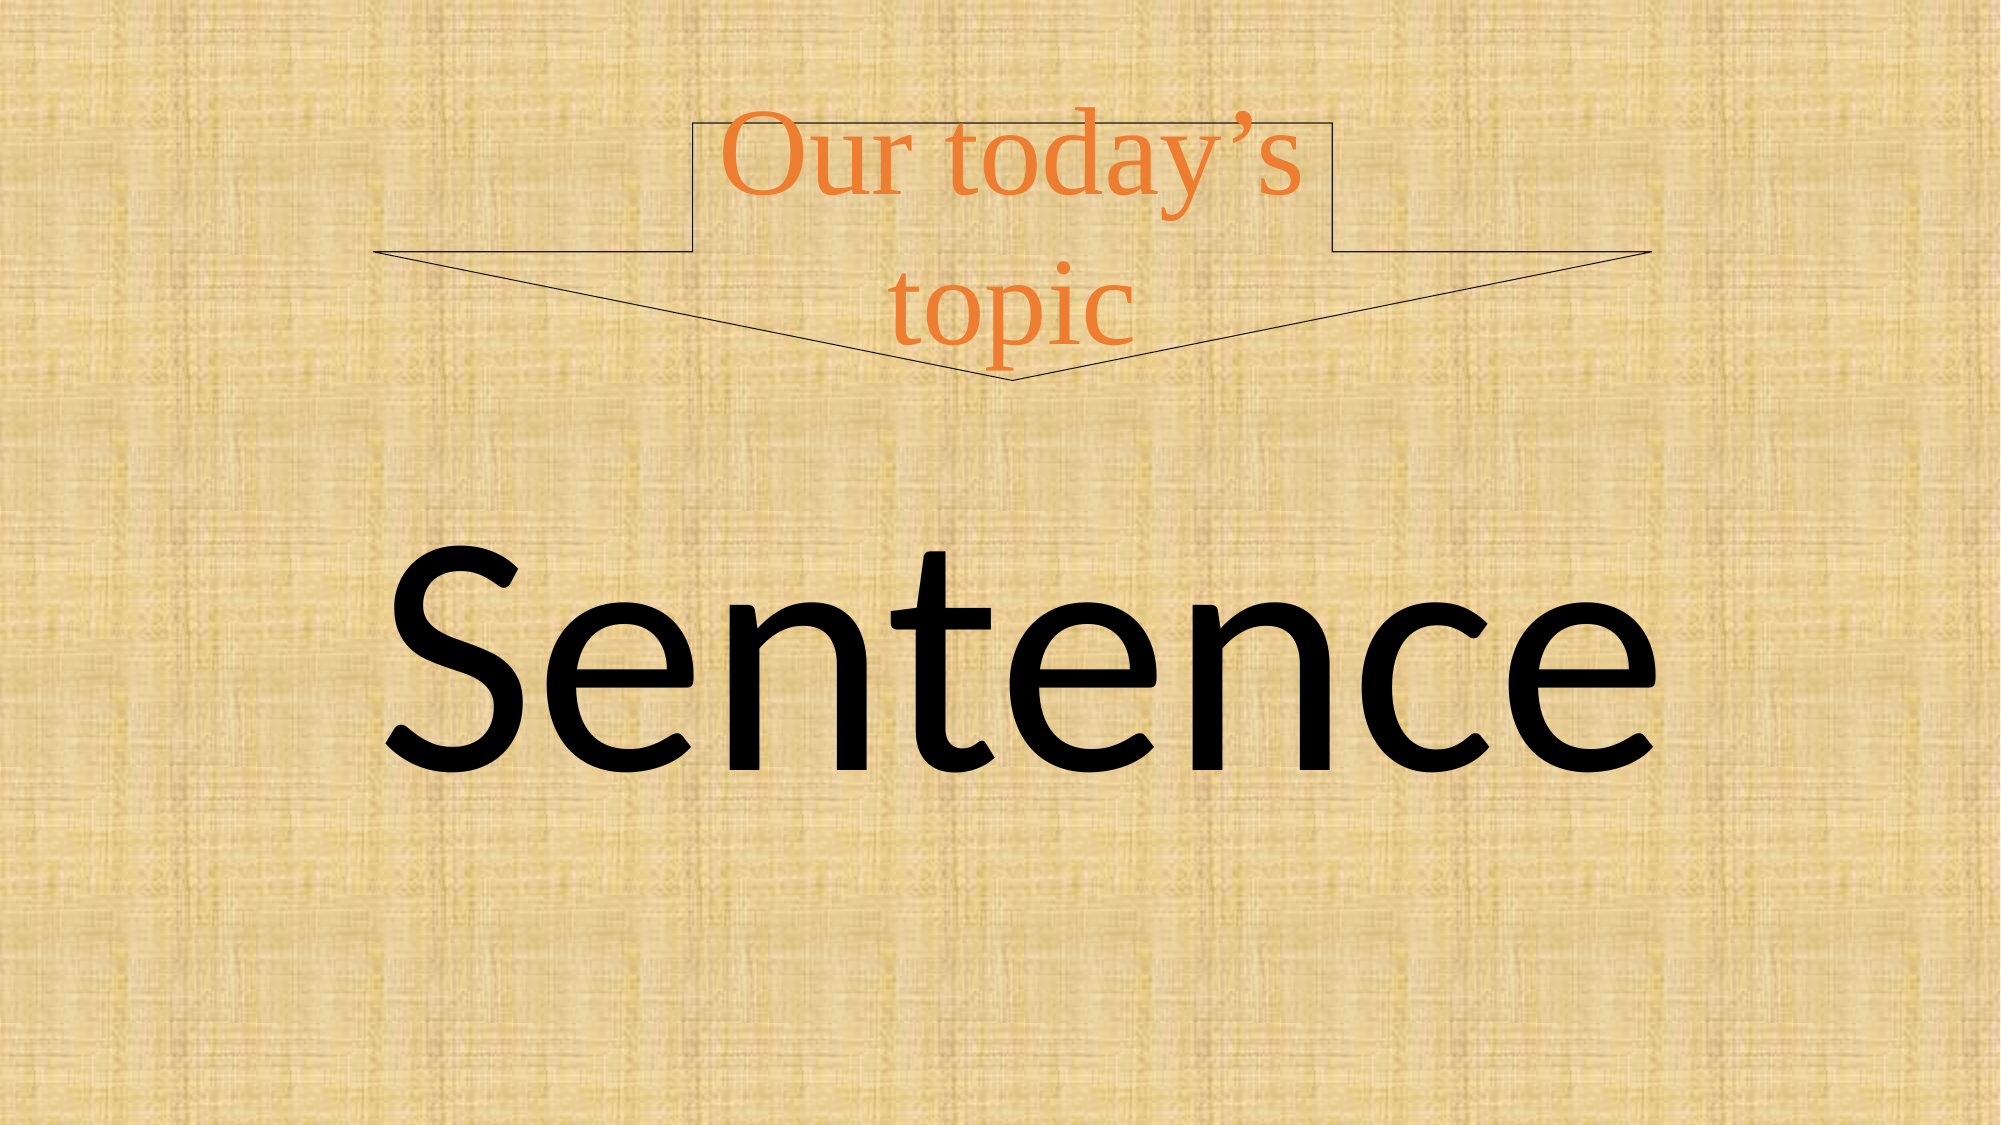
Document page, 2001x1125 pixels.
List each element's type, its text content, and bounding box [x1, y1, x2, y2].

text_box Our today’s topic [372, 122, 1653, 382]
picture [0, 0, 2001, 1125]
text_box Sentence [338, 457, 1690, 808]
